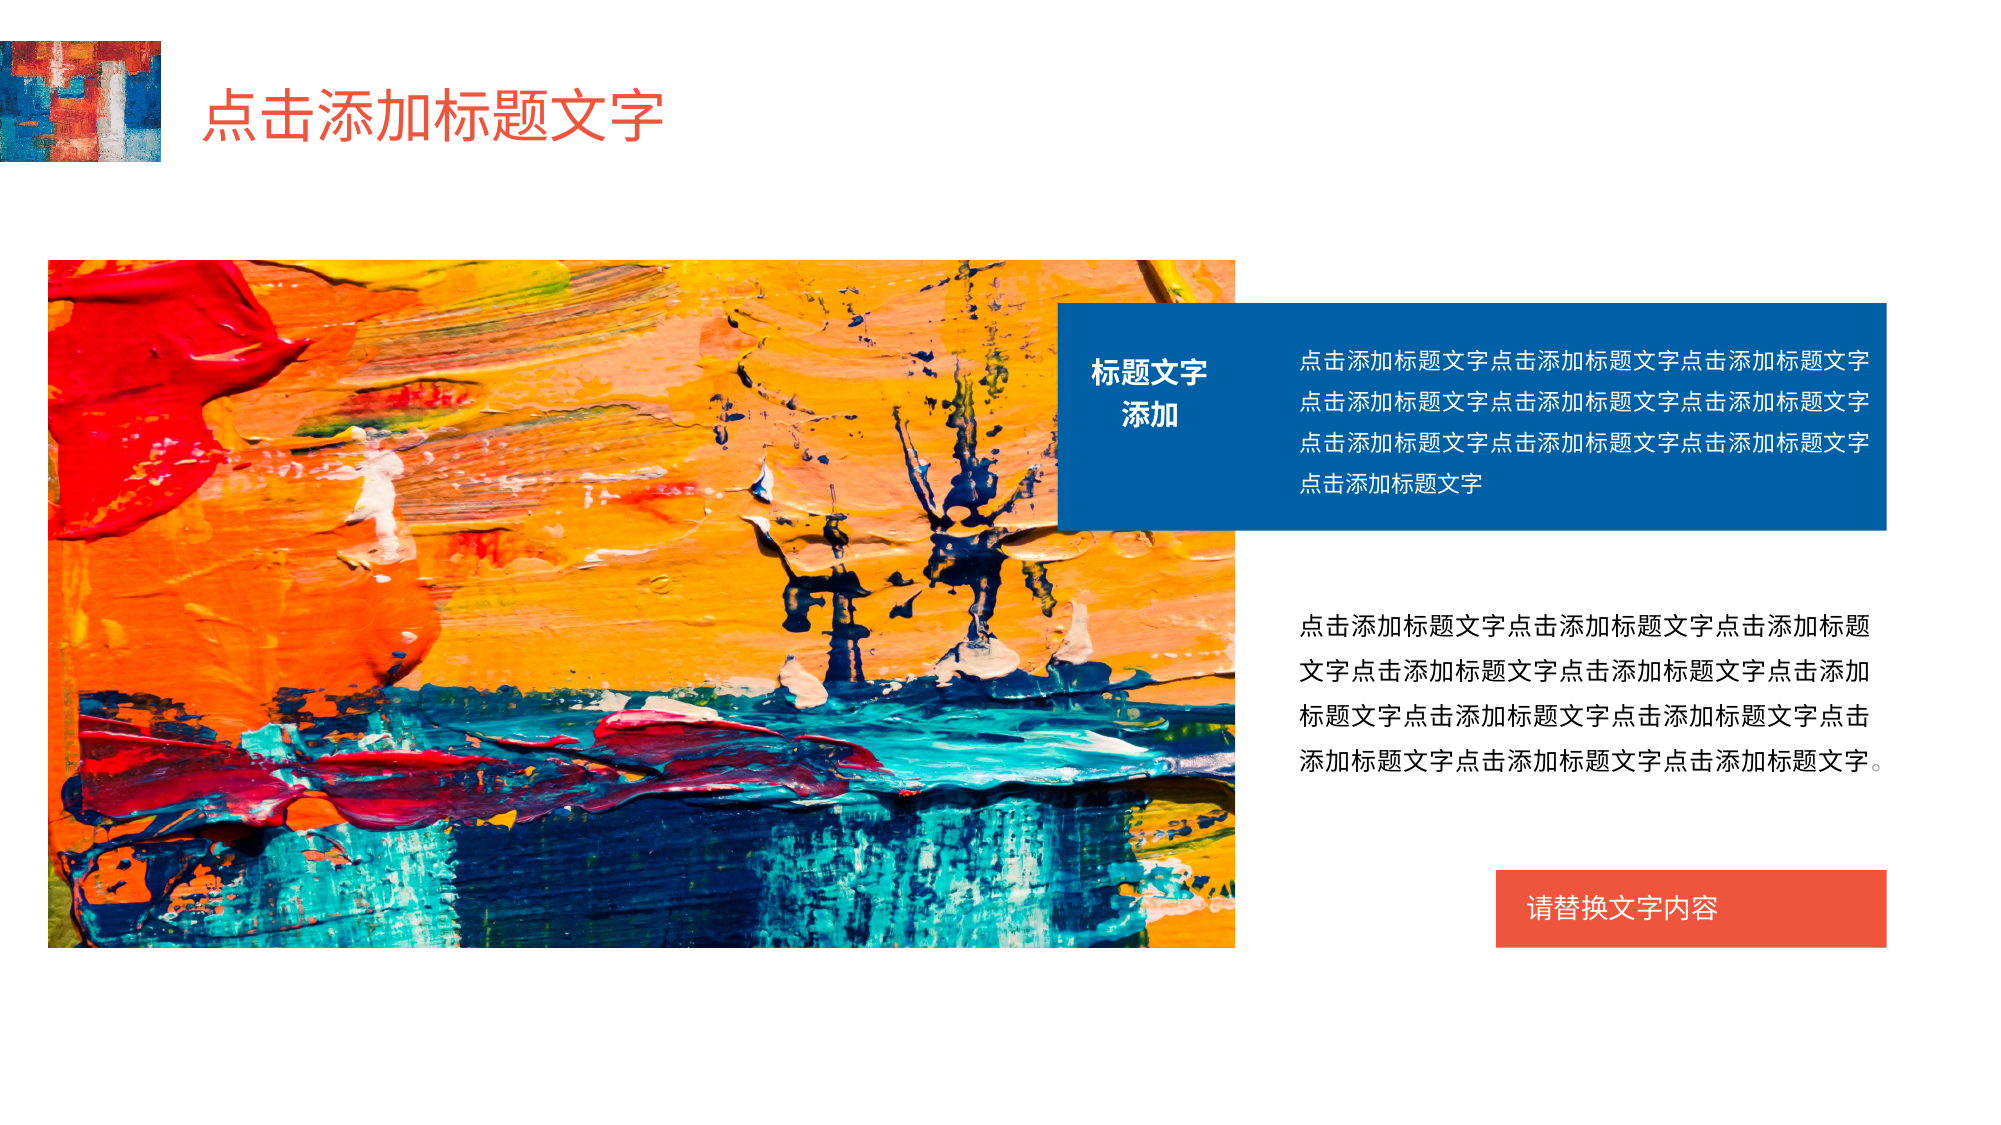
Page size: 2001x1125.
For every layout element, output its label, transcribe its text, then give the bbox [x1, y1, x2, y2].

text_box 点击添加标题文字点击添加标题文字点击添加标题文字点击添加标题文字点击添加标题文字点击添加标题文字点击添加标题文字点击添加标题文字点击添加标题文字点击添加标题文字 [1284, 325, 1887, 509]
text_box 点击添加标题文字 [185, 71, 682, 157]
text_box 点击添加标题文字点击添加标题文字点击添加标题文字点击添加标题文字点击添加标题文字点击添加标题文字点击添加标题文字点击添加标题文字点击添加标题文字点击添加标题文字点击添加标题文字。 [1284, 588, 1887, 772]
text_box [47, 259, 1236, 949]
text_box [1057, 302, 1888, 532]
text_box 请替换文字内容 [1510, 883, 1762, 933]
text_box [1495, 869, 1888, 949]
picture [0, 41, 161, 162]
text_box 标题文字添加 [1065, 339, 1236, 431]
